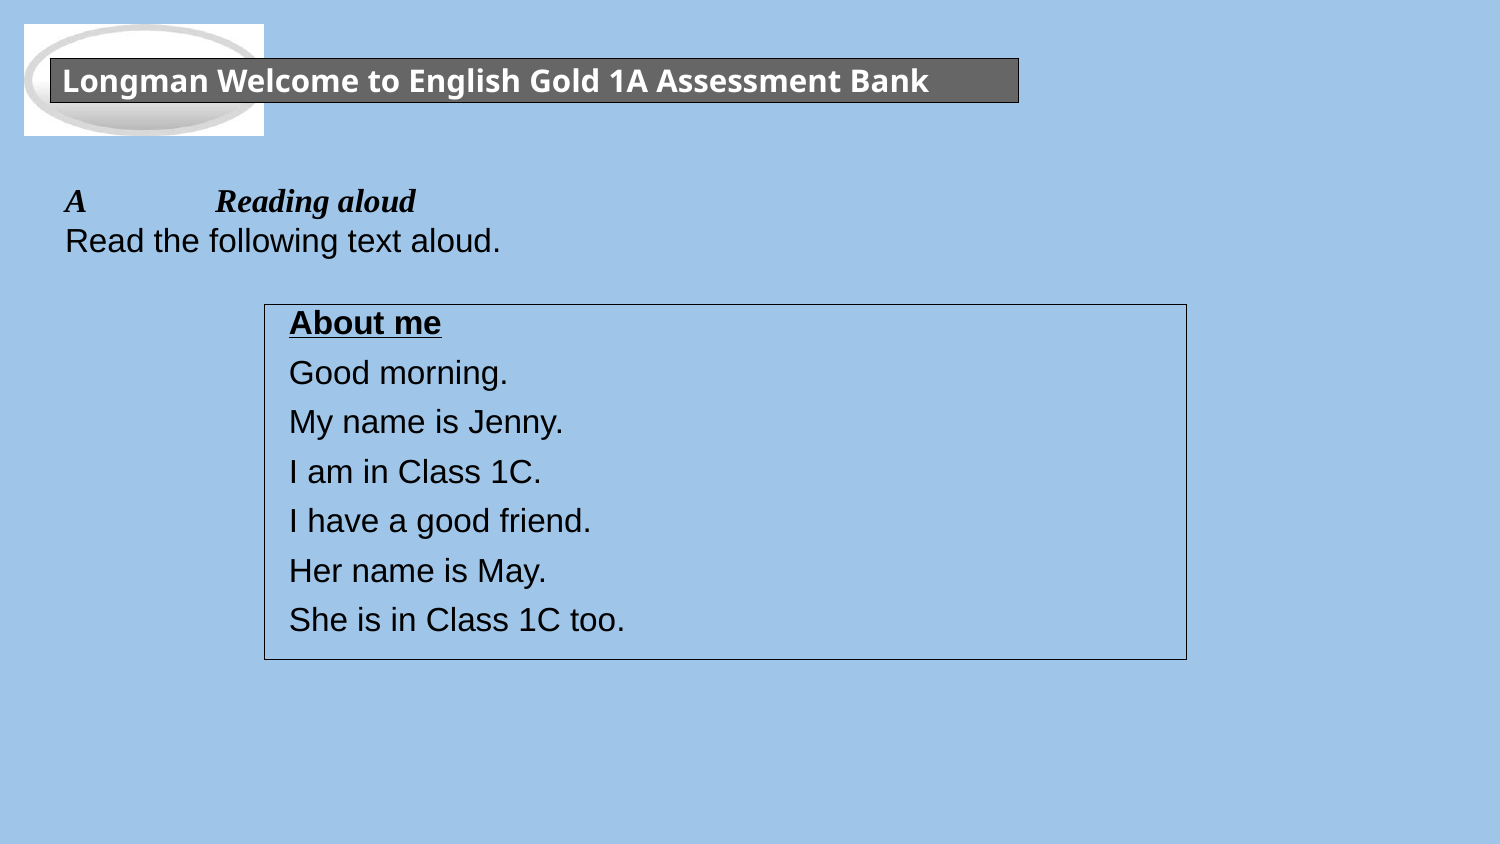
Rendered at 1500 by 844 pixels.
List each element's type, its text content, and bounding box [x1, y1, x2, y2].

text_box A Reading aloud Read the following text aloud. [50, 164, 564, 275]
table_header Longman Welcome to English Gold 1A Assessment Bank [268, 59, 1018, 102]
table_header About me Good morning. My name is Jenny. I am in Class 1C. I have a good friend. Her name is May. She is in Class 1C too. [265, 305, 1186, 659]
picture [24, 24, 265, 137]
